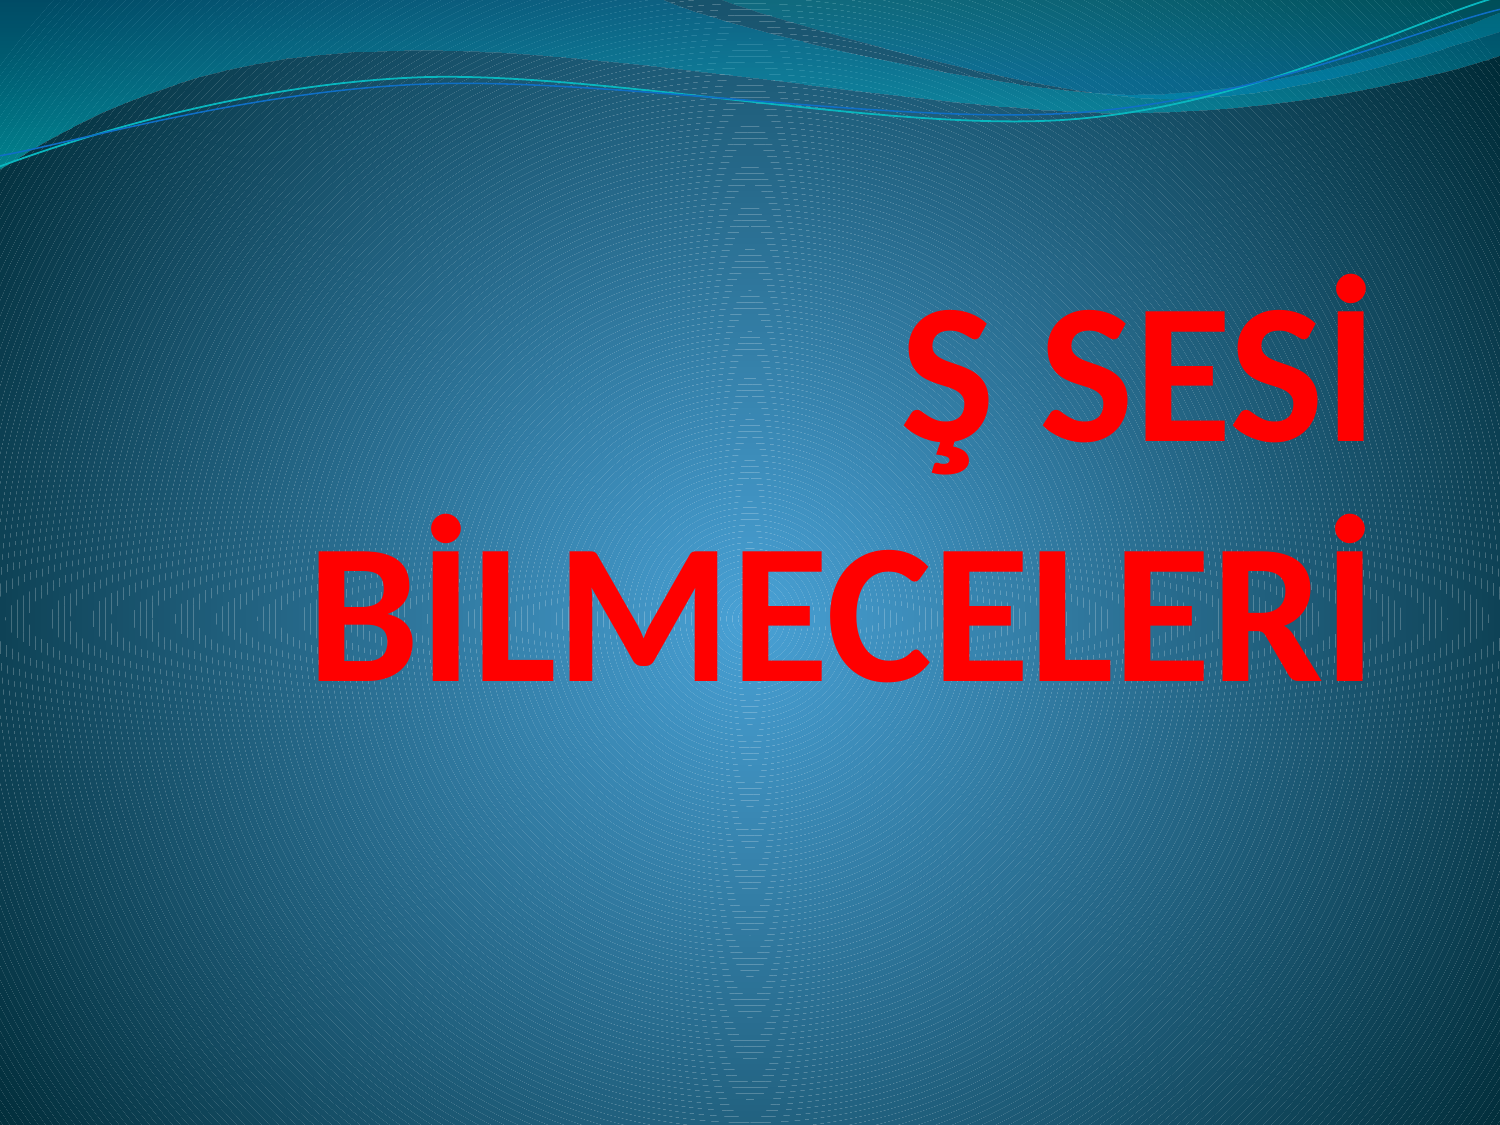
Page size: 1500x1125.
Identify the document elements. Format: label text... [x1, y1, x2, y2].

title Ş SESİ BİLMECELERİ [105, 480, 1381, 722]
